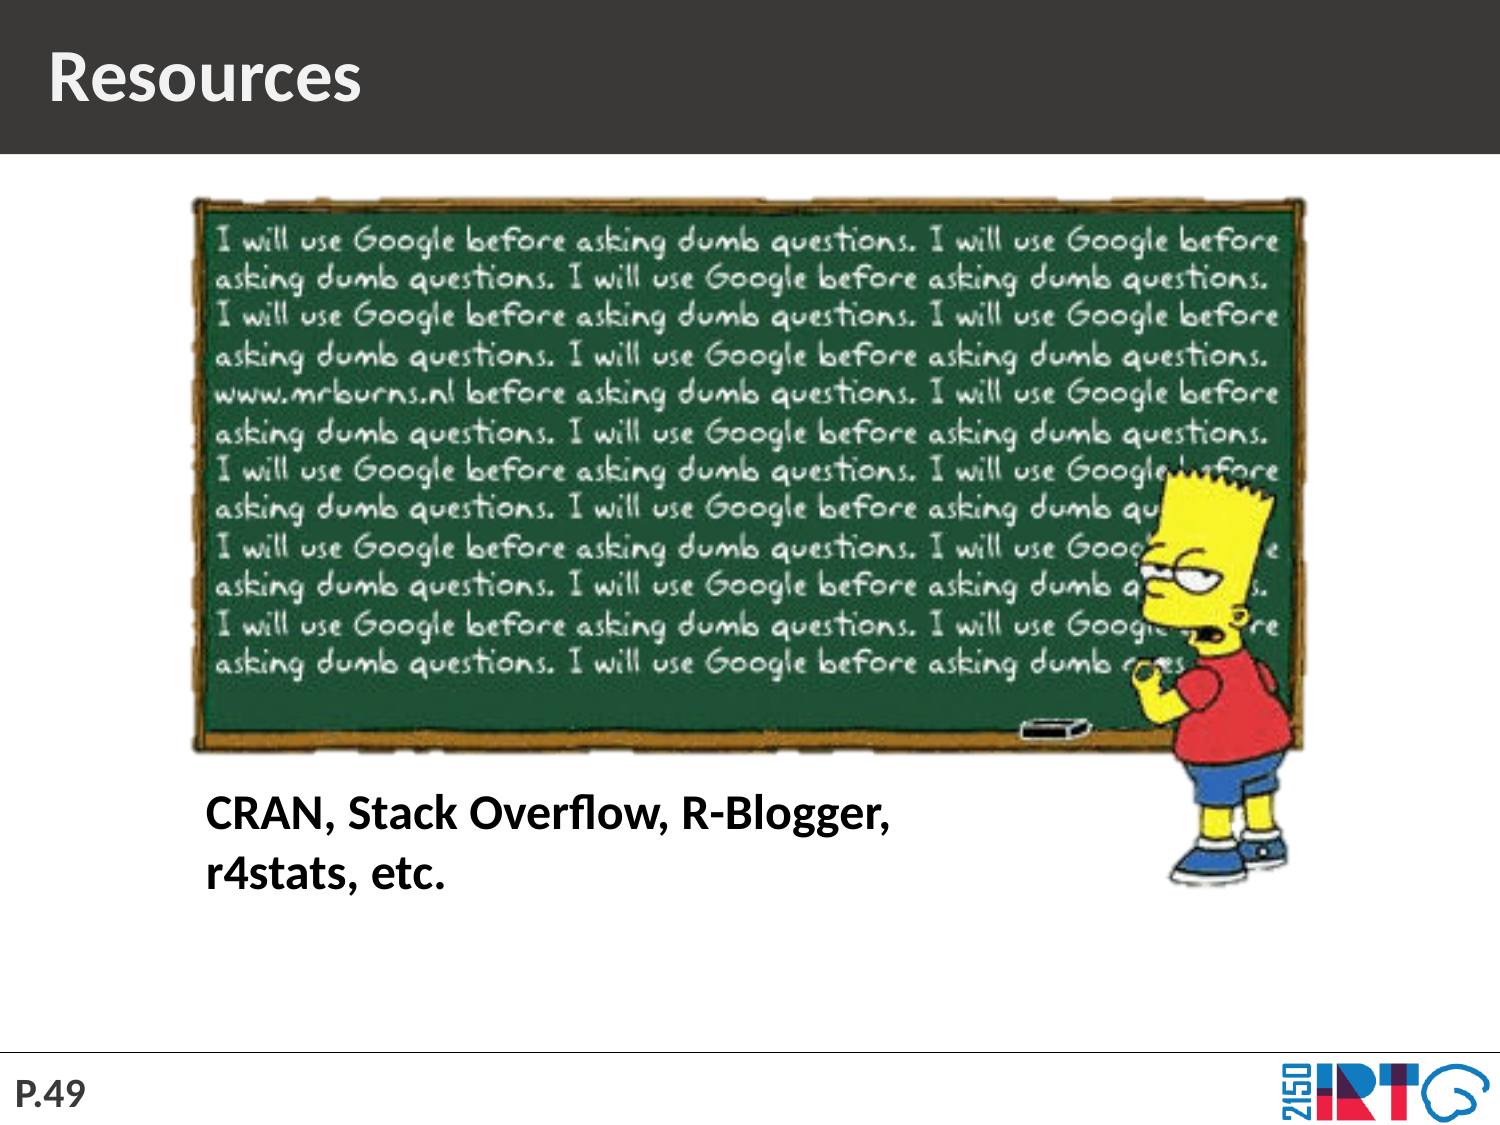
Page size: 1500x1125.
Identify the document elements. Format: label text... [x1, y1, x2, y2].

picture [161, 180, 1339, 909]
picture [1277, 1058, 1492, 1125]
title Resources [0, 0, 1500, 155]
text_box P.49 [0, 1058, 126, 1123]
